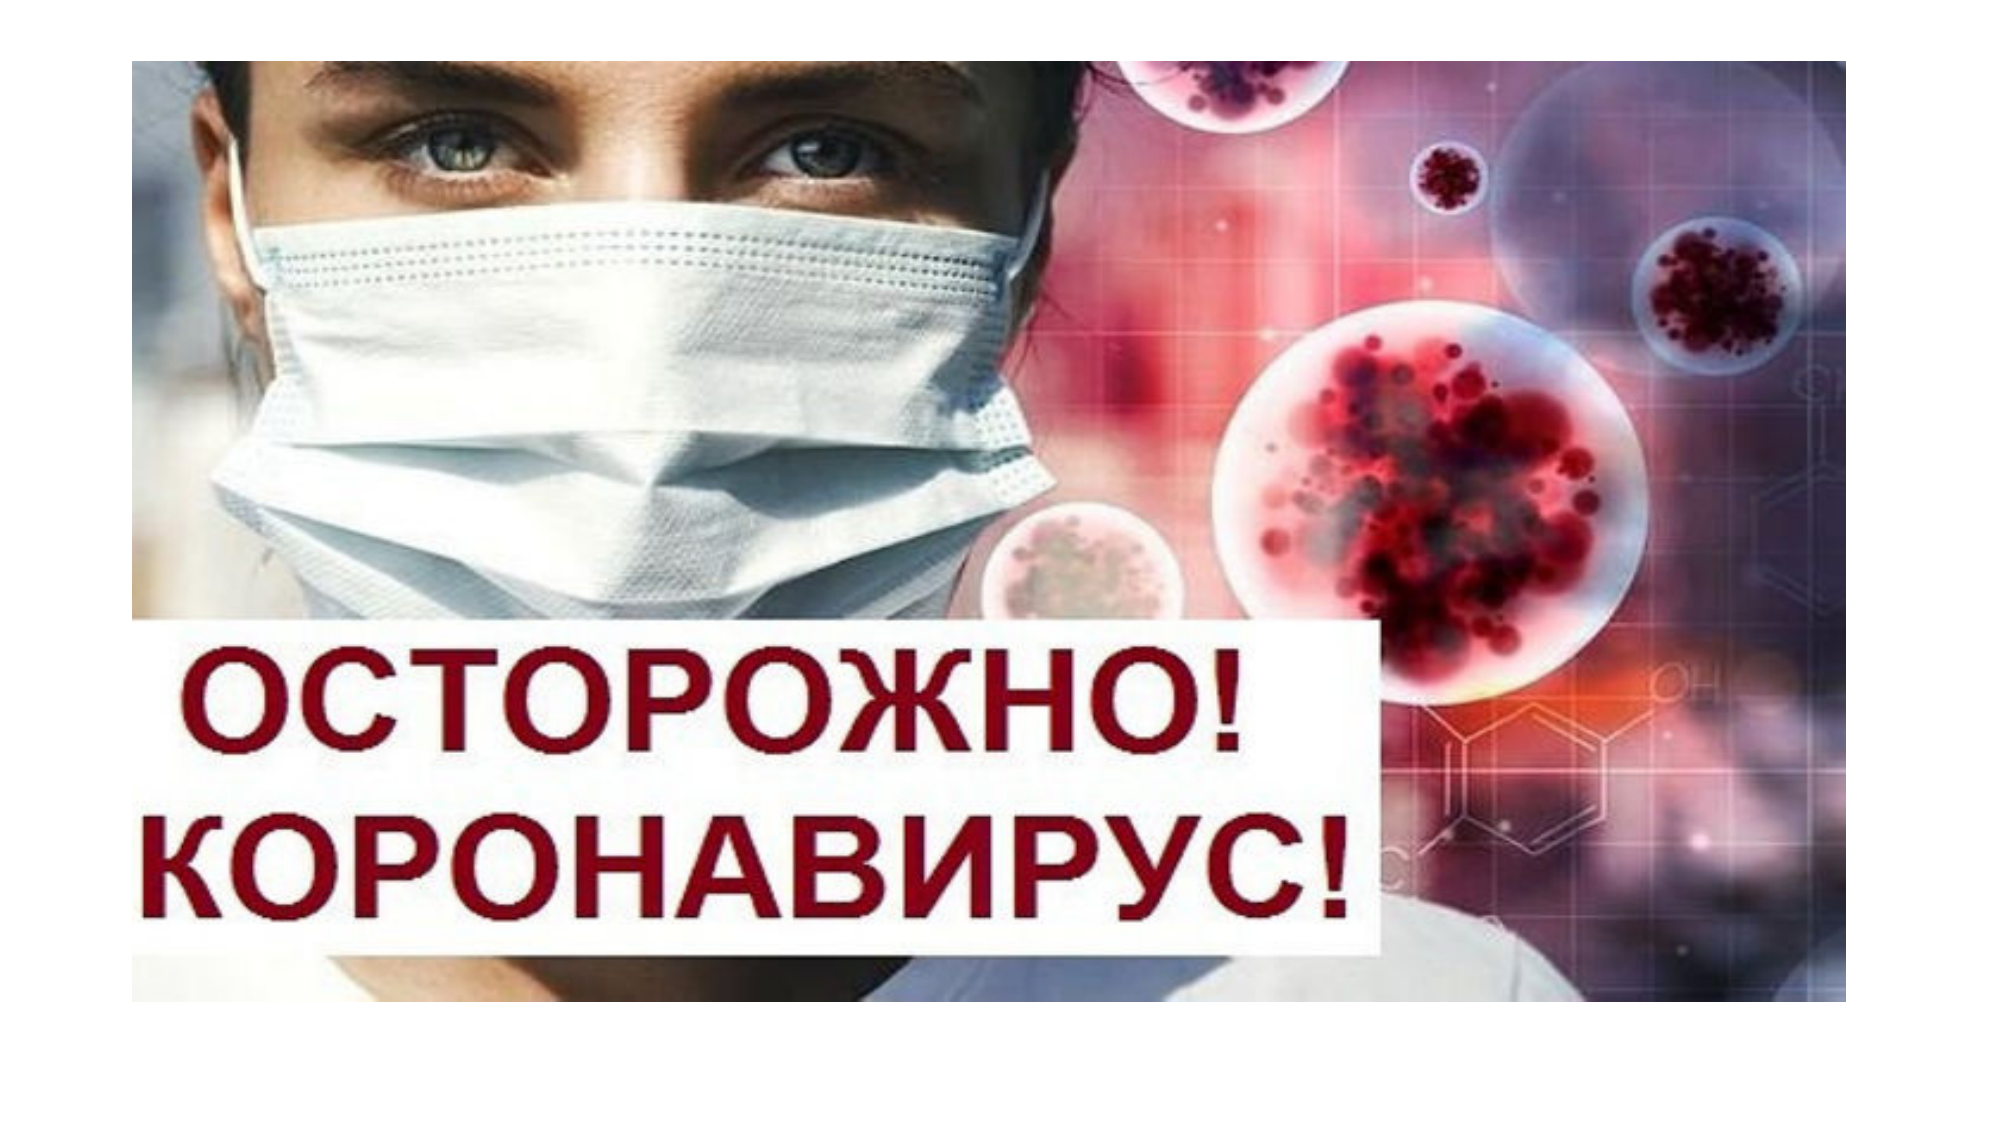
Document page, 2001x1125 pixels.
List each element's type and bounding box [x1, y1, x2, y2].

picture [132, 61, 1846, 1002]
